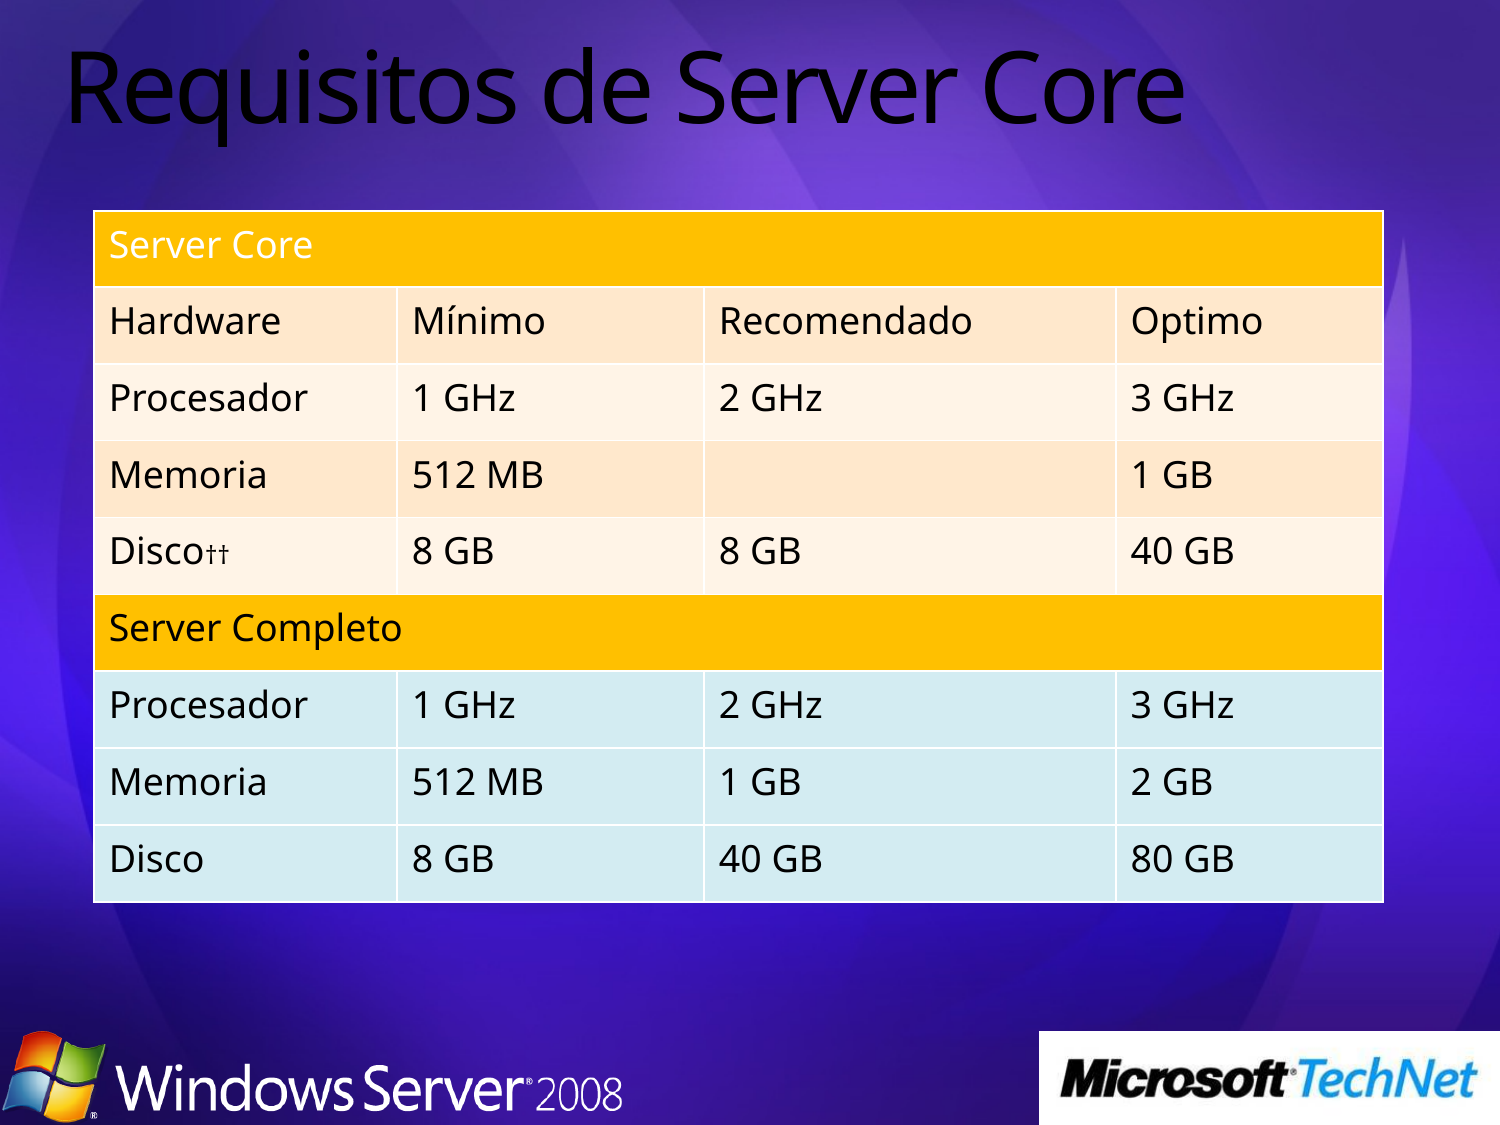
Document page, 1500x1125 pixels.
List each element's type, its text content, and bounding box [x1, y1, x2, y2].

table_cell 40 GB [1117, 518, 1382, 594]
table_cell Memoria [95, 441, 396, 517]
table_cell Procesador [95, 365, 396, 440]
table_cell [705, 441, 1115, 517]
table_cell 3 GHz [1117, 672, 1382, 747]
table_cell 8 GB [705, 518, 1115, 594]
table_cell 2 GHz [705, 672, 1115, 747]
table_cell Server Completo [95, 595, 1382, 670]
table_cell 2 GB [1117, 749, 1382, 824]
table_cell Memoria [95, 749, 396, 824]
table_cell Mínimo [398, 288, 703, 363]
table_cell 1 GB [1117, 441, 1382, 517]
table_cell 80 GB [1117, 826, 1382, 901]
table_cell 1 GHz [398, 672, 703, 747]
table_cell 1 GHz [398, 365, 703, 440]
title Requisitos de Server Core [62, 37, 1438, 147]
table_cell Hardware [95, 288, 396, 363]
table_cell 512 MB [398, 441, 703, 517]
table_header Server Core [95, 212, 1382, 286]
table_cell Procesador [95, 672, 396, 747]
table_cell 512 MB [398, 749, 703, 824]
table_cell Optimo [1117, 288, 1382, 363]
table_cell 1 GB [705, 749, 1115, 824]
table_cell 3 GHz [1117, 365, 1382, 440]
table_cell Disco†† [95, 518, 396, 594]
table_cell Disco [95, 826, 396, 901]
table_cell 8 GB [398, 518, 703, 594]
table_cell 2 GHz [705, 365, 1115, 440]
table_cell Recomendado [705, 288, 1115, 363]
picture [0, 0, 1500, 1125]
table_cell 8 GB [398, 826, 703, 901]
table_cell 40 GB [705, 826, 1115, 901]
